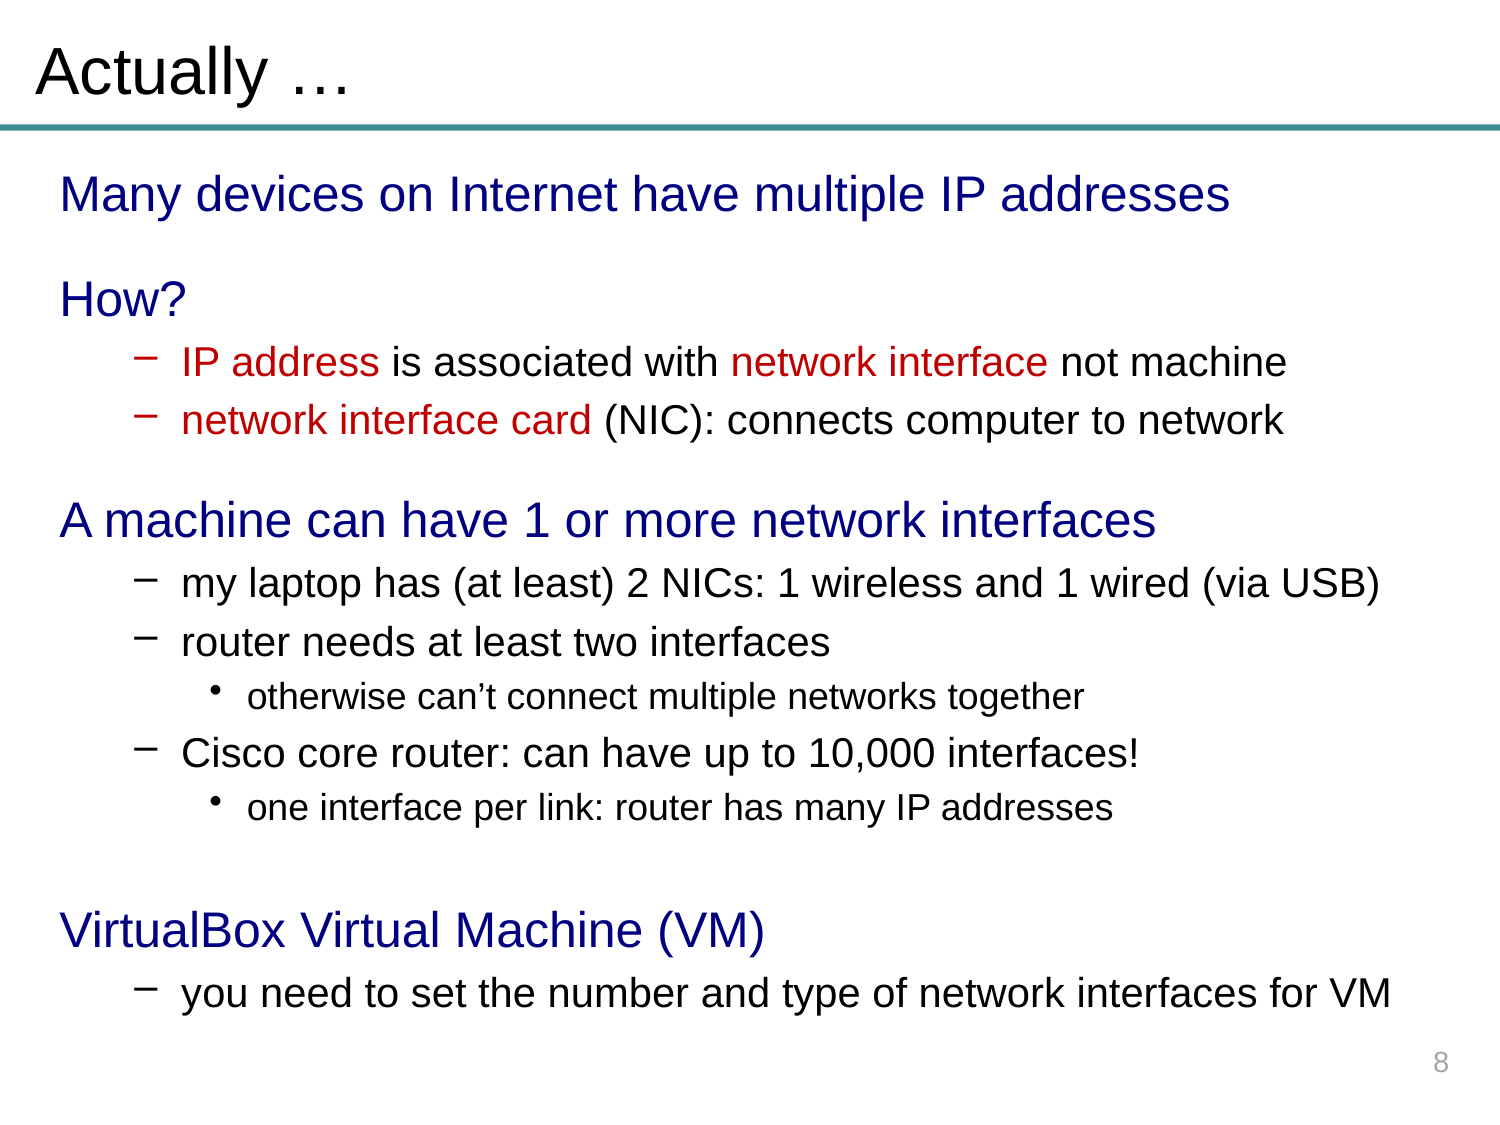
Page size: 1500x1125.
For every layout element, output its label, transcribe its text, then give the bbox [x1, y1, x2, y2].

slide_number 8 [1294, 1035, 1465, 1094]
title Actually … [20, 7, 1484, 129]
list Many devices on Internet have multiple IP addresses How? IP address is associated with network interface not machine network interface card (NIC): connects computer to network A machine can have 1 or more network interfaces my laptop has (at least) 2 NICs: 1 wireless and 1 wired (via USB) router needs at least two interfaces otherwise can’t connect multiple networks together Cisco core router: can have up to 10,000 interfaces! one interface per link: router has many IP addresses VirtualBox Virtual Machine (VM) you need to set the number and type of network interfaces for VM [44, 153, 1446, 1018]
